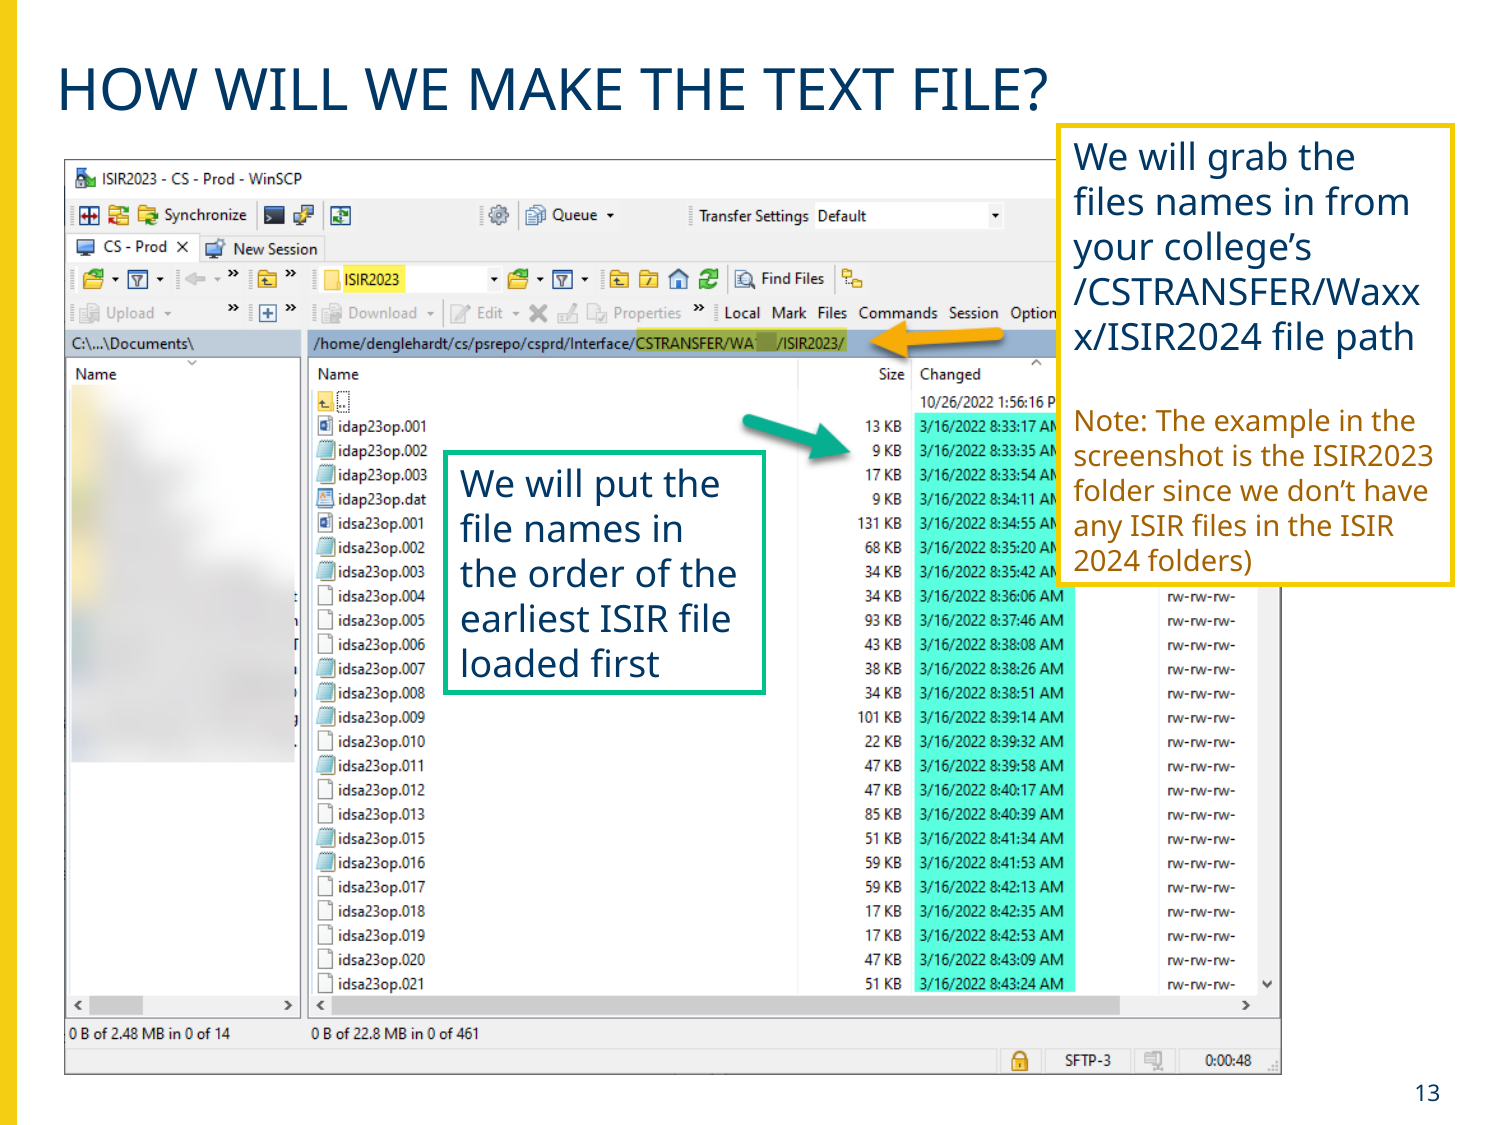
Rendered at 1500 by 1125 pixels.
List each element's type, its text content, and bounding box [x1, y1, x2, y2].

slide_number 13 [1380, 1071, 1456, 1103]
picture [64, 159, 1282, 1075]
text_box We will grab the files names in from your college’s /CSTRANSFER/Waxxx/ISIR2024 file path Note: The example in the screenshot is the ISIR2023 folder since we don’t have any ISIR files in the ISIR 2024 folders) [1058, 124, 1453, 586]
title How will we make the text file? [42, 52, 1458, 316]
